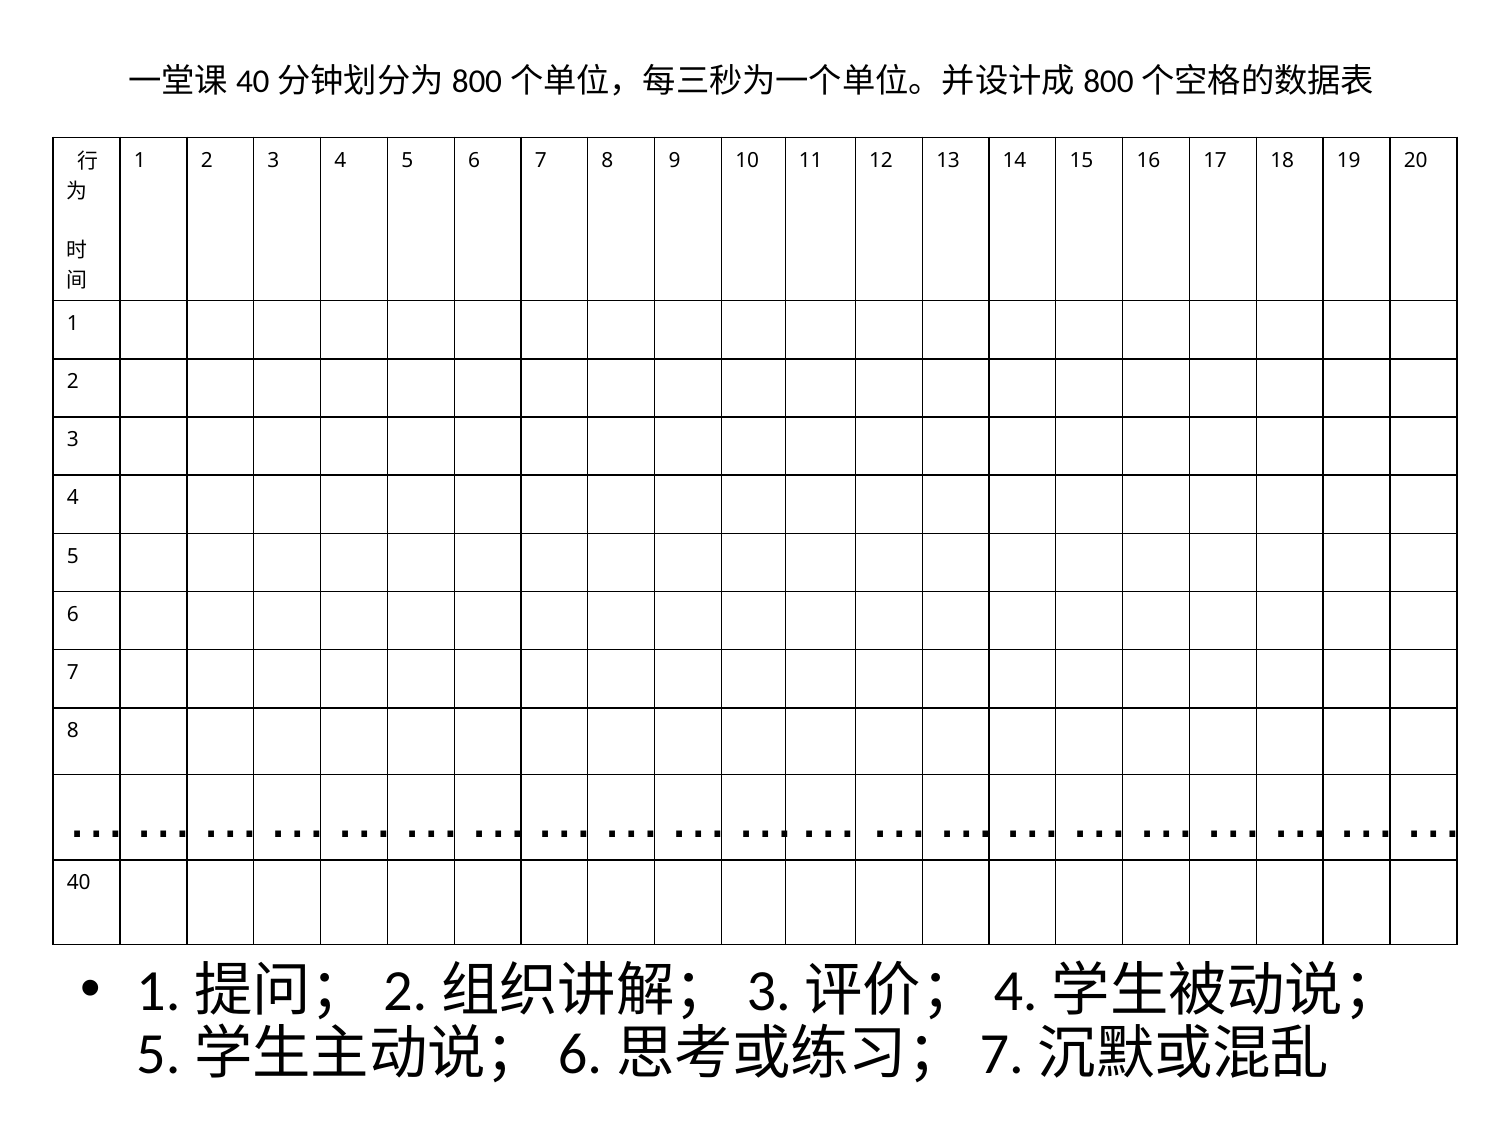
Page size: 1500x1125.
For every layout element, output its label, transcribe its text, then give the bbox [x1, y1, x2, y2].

table_cell [588, 534, 654, 591]
table_cell [722, 534, 785, 591]
table_cell [1123, 709, 1189, 774]
table_cell [455, 301, 520, 358]
table_cell [923, 861, 988, 944]
table_cell … [1056, 775, 1122, 859]
table_cell … [188, 775, 253, 859]
table_cell [588, 650, 654, 707]
table_cell … [1324, 775, 1389, 859]
table_cell [1324, 418, 1389, 474]
table_header 7 [522, 138, 587, 300]
table_cell [455, 650, 520, 707]
table_cell [923, 360, 988, 416]
table_cell [522, 709, 587, 774]
table_cell [321, 861, 387, 944]
table_cell [388, 650, 454, 707]
table_cell [522, 418, 587, 474]
table_cell 3 [54, 418, 119, 474]
table_cell [388, 476, 454, 533]
table_cell [1391, 534, 1456, 591]
table_cell [388, 861, 454, 944]
table_cell [321, 592, 387, 649]
table_cell [655, 534, 721, 591]
table_cell [254, 650, 320, 707]
list 1.提问；2.组织讲解；3.评价；4.学生被动说；5.学生主动说；6.思考或练习；7.沉默或混乱 [64, 952, 1415, 1094]
table_header 19 [1324, 138, 1389, 300]
table_header 3 [254, 138, 320, 300]
table_cell [188, 709, 253, 774]
table_cell … [856, 775, 922, 859]
table_cell [1257, 650, 1322, 707]
table_cell [588, 476, 654, 533]
table_cell [786, 592, 855, 649]
table_header 10 [722, 138, 785, 300]
table_cell [321, 650, 387, 707]
table_cell [990, 709, 1055, 774]
table_cell [1391, 709, 1456, 774]
table_cell [786, 360, 855, 416]
table_cell [1324, 360, 1389, 416]
table_cell [254, 301, 320, 358]
table_cell [786, 534, 855, 591]
table_cell [856, 709, 922, 774]
table_cell 8 [54, 709, 119, 774]
table_cell [188, 301, 253, 358]
table_cell [121, 861, 186, 944]
table_cell [254, 592, 320, 649]
table_cell 2 [54, 360, 119, 416]
table_cell [1190, 650, 1256, 707]
table_cell [856, 301, 922, 358]
table_cell [990, 301, 1055, 358]
table_cell [522, 301, 587, 358]
table_cell [522, 360, 587, 416]
table_cell [321, 301, 387, 358]
table_cell … [588, 775, 654, 859]
table_cell [455, 861, 520, 944]
table_cell … [1391, 775, 1456, 859]
table_cell [588, 360, 654, 416]
table_cell [1190, 709, 1256, 774]
table_cell [923, 301, 988, 358]
table_cell [1190, 861, 1256, 944]
table_cell [388, 534, 454, 591]
table_header 12 [856, 138, 922, 300]
table_cell [786, 301, 855, 358]
table_cell [856, 360, 922, 416]
table_cell … [1123, 775, 1189, 859]
table_cell [455, 418, 520, 474]
table_cell [1190, 592, 1256, 649]
table_cell [990, 360, 1055, 416]
table_cell … [522, 775, 587, 859]
table_cell [121, 650, 186, 707]
table_cell 40 [54, 861, 119, 944]
table_header 8 [588, 138, 654, 300]
table_cell [1391, 301, 1456, 358]
table_cell [1391, 592, 1456, 649]
table_cell [1056, 592, 1122, 649]
table_cell [1190, 476, 1256, 533]
table_cell … [1257, 775, 1322, 859]
table_cell [655, 301, 721, 358]
table_cell [455, 709, 520, 774]
table_header 18 [1257, 138, 1322, 300]
table_cell [321, 709, 387, 774]
table_cell [388, 418, 454, 474]
table_header 17 [1190, 138, 1256, 300]
table_header 6 [455, 138, 520, 300]
table_header 16 [1123, 138, 1189, 300]
table_cell [522, 650, 587, 707]
table_cell 7 [54, 650, 119, 707]
table_cell [522, 476, 587, 533]
table_cell [1257, 360, 1322, 416]
table_cell [990, 534, 1055, 591]
table_cell [1391, 650, 1456, 707]
table_cell [188, 476, 253, 533]
table_cell [722, 592, 785, 649]
table_cell [990, 861, 1055, 944]
table_cell [990, 476, 1055, 533]
table_cell [254, 476, 320, 533]
table_cell [1324, 301, 1389, 358]
table_cell [923, 476, 988, 533]
table_cell [1257, 592, 1322, 649]
table_cell 5 [54, 534, 119, 591]
table_cell [455, 360, 520, 416]
table_cell [722, 709, 785, 774]
table_cell [455, 534, 520, 591]
table_cell [786, 709, 855, 774]
table_cell [722, 360, 785, 416]
table_cell [856, 592, 922, 649]
table_header 行为 时间 [54, 138, 119, 300]
table_cell [1324, 709, 1389, 774]
table_cell [121, 418, 186, 474]
table_cell [121, 360, 186, 416]
table_cell [1190, 418, 1256, 474]
table_cell [1123, 418, 1189, 474]
table_cell [923, 534, 988, 591]
table_cell [121, 709, 186, 774]
table_cell [1123, 534, 1189, 591]
table_cell [1190, 360, 1256, 416]
table_cell [254, 418, 320, 474]
table_cell [1123, 650, 1189, 707]
table_cell [655, 861, 721, 944]
table_cell … [54, 775, 119, 859]
table_cell [1324, 650, 1389, 707]
table_cell [1324, 592, 1389, 649]
table_cell [1056, 650, 1122, 707]
table_cell [388, 709, 454, 774]
table_cell [455, 592, 520, 649]
table_cell [655, 476, 721, 533]
table_cell [722, 476, 785, 533]
table_cell [1123, 360, 1189, 416]
table_cell [722, 650, 785, 707]
table_cell [588, 709, 654, 774]
table_cell … [990, 775, 1055, 859]
table_header 4 [321, 138, 387, 300]
table_header 20 [1391, 138, 1456, 300]
table_cell [655, 709, 721, 774]
table_cell … [786, 775, 855, 859]
table_header 9 [655, 138, 721, 300]
table_cell [1056, 301, 1122, 358]
table_cell [856, 861, 922, 944]
table_cell [1391, 476, 1456, 533]
table_cell [1123, 301, 1189, 358]
table_cell [121, 476, 186, 533]
table_cell [1190, 301, 1256, 358]
table_cell [388, 301, 454, 358]
table_cell [321, 476, 387, 533]
table_cell [188, 861, 253, 944]
table_cell [188, 418, 253, 474]
table_header 2 [188, 138, 253, 300]
table_cell [1123, 476, 1189, 533]
table_cell … [923, 775, 988, 859]
table_cell [522, 534, 587, 591]
table_cell [1056, 418, 1122, 474]
table_cell [1257, 418, 1322, 474]
table_cell [588, 861, 654, 944]
table_cell [321, 418, 387, 474]
table_cell [1123, 592, 1189, 649]
table_cell [1324, 534, 1389, 591]
table_cell [1056, 534, 1122, 591]
table_header 15 [1056, 138, 1122, 300]
table_header 14 [990, 138, 1055, 300]
table_cell [588, 418, 654, 474]
table_cell [121, 592, 186, 649]
table_cell [1056, 476, 1122, 533]
table_cell … [655, 775, 721, 859]
table_cell [522, 861, 587, 944]
table_cell [722, 418, 785, 474]
table_cell … [254, 775, 320, 859]
table_cell … [388, 775, 454, 859]
table_header 1 [121, 138, 186, 300]
table_cell [990, 418, 1055, 474]
title 一堂课40分钟划分为800个单位，每三秒为一个单位。并设计成800个空格的数据表 [75, 45, 1436, 114]
table_cell … [722, 775, 785, 859]
table_cell [254, 709, 320, 774]
table_cell [1257, 861, 1322, 944]
table_cell [856, 418, 922, 474]
table_cell [1391, 418, 1456, 474]
table_cell 6 [54, 592, 119, 649]
table_cell [1257, 534, 1322, 591]
table_cell [388, 592, 454, 649]
table_cell [188, 360, 253, 416]
table_cell [1056, 360, 1122, 416]
table_cell [455, 476, 520, 533]
table_cell [1391, 360, 1456, 416]
table_cell [923, 592, 988, 649]
table_cell [1257, 709, 1322, 774]
table_cell [990, 650, 1055, 707]
table_cell [1190, 534, 1256, 591]
table_cell [1324, 861, 1389, 944]
table_cell [1391, 861, 1456, 944]
table_cell [722, 301, 785, 358]
table_cell [923, 650, 988, 707]
table_cell [923, 418, 988, 474]
table_cell … [321, 775, 387, 859]
table_cell [655, 360, 721, 416]
table_cell [786, 418, 855, 474]
table_cell … [455, 775, 520, 859]
table_cell [588, 592, 654, 649]
table_cell [254, 360, 320, 416]
table_cell … [1190, 775, 1256, 859]
table_header 5 [388, 138, 454, 300]
table_cell [388, 360, 454, 416]
table_cell [121, 301, 186, 358]
table_cell … [121, 775, 186, 859]
table_cell [655, 592, 721, 649]
table_cell [188, 650, 253, 707]
table_cell [121, 534, 186, 591]
table_cell [722, 861, 785, 944]
table_cell [786, 861, 855, 944]
table_cell [188, 534, 253, 591]
table_cell [655, 650, 721, 707]
table_cell [856, 650, 922, 707]
table_cell [655, 418, 721, 474]
table_cell 4 [54, 476, 119, 533]
table_cell [588, 301, 654, 358]
table_cell [856, 476, 922, 533]
table_cell [1257, 301, 1322, 358]
table_cell 1 [54, 301, 119, 358]
table_cell [990, 592, 1055, 649]
table_cell [522, 592, 587, 649]
table_cell [786, 650, 855, 707]
table_cell [1056, 709, 1122, 774]
table_cell [1123, 861, 1189, 944]
table_cell [1257, 476, 1322, 533]
table_cell [1056, 861, 1122, 944]
table_header 13 [923, 138, 988, 300]
table_cell [188, 592, 253, 649]
table_cell [786, 476, 855, 533]
table_cell [254, 861, 320, 944]
table_cell [321, 360, 387, 416]
table_cell [923, 709, 988, 774]
table_header 11 [786, 138, 855, 300]
table_cell [254, 534, 320, 591]
table_cell [321, 534, 387, 591]
table_cell [856, 534, 922, 591]
table_cell [1324, 476, 1389, 533]
